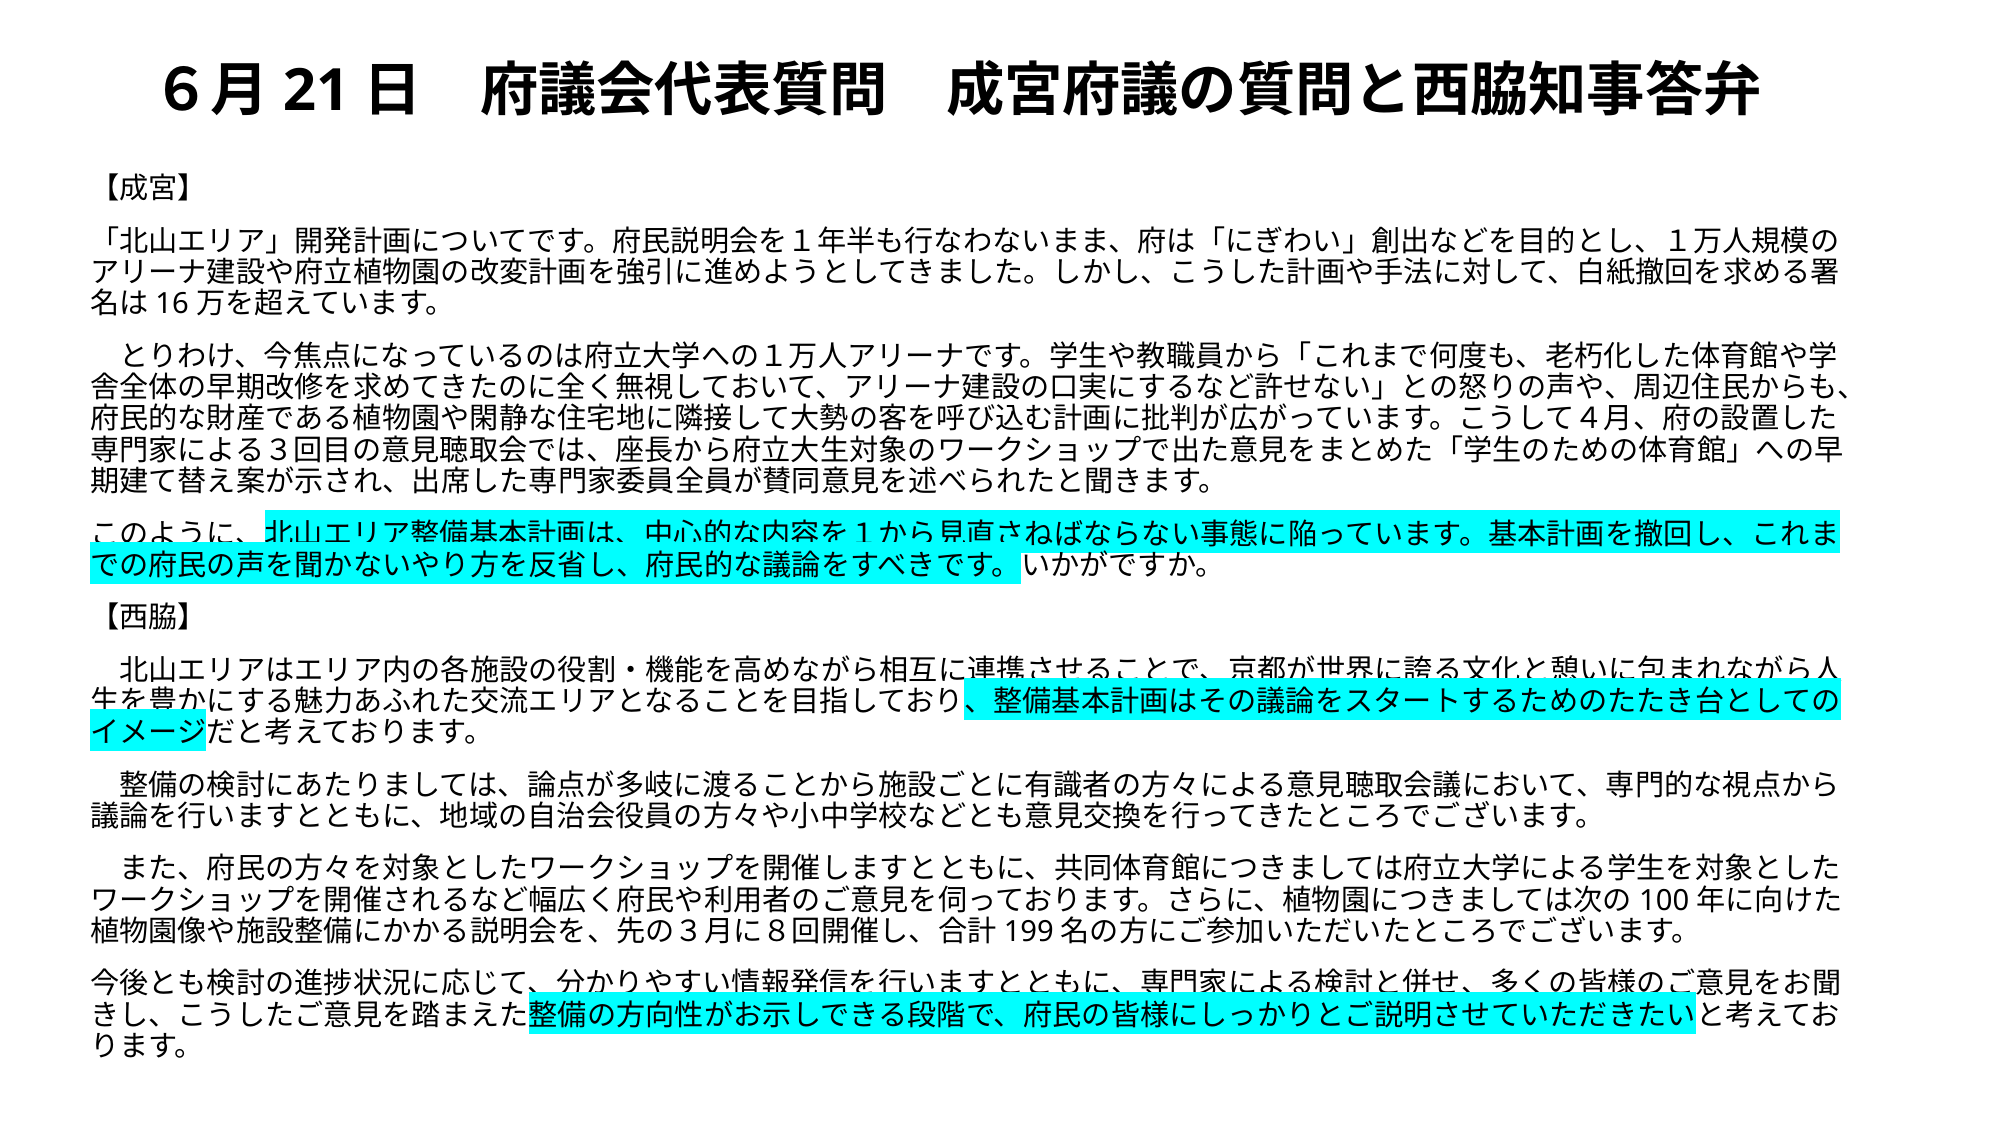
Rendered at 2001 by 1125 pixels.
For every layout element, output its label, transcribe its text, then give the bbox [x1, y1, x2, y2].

list 【成宮】 「北山エリア」開発計画についてです。府民説明会を１年半も行なわないまま、府は「にぎわい」創出などを目的とし、１万人規模のアリーナ建設や府立植物園の改変計画を強引に進めようとしてきました。しかし、こうした計画や手法に対して、白紙撤回を求める署名は16万を超えています。 とりわけ、今焦点になっているのは府立大学への１万人アリーナです。学生や教職員から「これまで何度も、老朽化した体育館や学舎全体の早期改修を求めてきたのに全く無視しておいて、アリーナ建設の口実にするなど許せない」との怒りの声や、周辺住民からも、府民的な財産である植物園や閑静な住宅地に隣接して大勢の客を呼び込む計画に批判が広がっています。こうして４月、府の設置した専門家による３回目の意見聴取会では、座長から府立大生対象のワークショップで出た意見をまとめた「学生のための体育館」への早期建て替え案が示され、出席した専門家委員全員が賛同意見を述べられたと聞きます。 このように、北山エリア整備基本計画は、中心的な内容を１から見直さねばならない事態に陥っています。基本計画を撤回し、これまでの府民の声を聞かないやり方を反省し、府民的な議論をすべきです。いかがですか。 【西脇】 北山エリアはエリア内の各施設の役割・機能を高めながら相互に連携させることで、京都が世界に誇る文化と憩いに包まれながら人生を豊かにする魅力あふれた交流エリアとなることを目指しており、整備基本計画はその議論をスタートするためのたたき台としてのイメージだと考えております。 整備の検討にあたりましては、論点が多岐に渡ることから施設ごとに有識者の方々による意見聴取会議において、専門的な視点から議論を行いますとともに、地域の自治会役員の方々や小中学校などとも意見交換を行ってきたところでございます。 また、府民の方々を対象としたワークショップを開催しますとともに、共同体育館につきましては府立大学による学生を対象としたワークショップを開催されるなど幅広く府民や利用者のご意見を伺っております。さらに、植物園につきましては次の100年に向けた植物園像や施設整備にかかる説明会を、先の３月に８回開催し、合計199名の方にご参加いただいたところでございます。 今後とも検討の進捗状況に応じて、分かりやすい情報発信を行いますとともに、専門家による検討と併せ、多くの皆様のご意見をお聞きし、こうしたご意見を踏まえた整備の方向性がお示しできる段階で、府民の皆様にしっかりとご説明させていただきたいと考えております。 [75, 166, 1863, 1014]
title ６月21日 府議会代表質問 成宮府議の質問と西脇知事答弁 [137, 59, 1863, 124]
